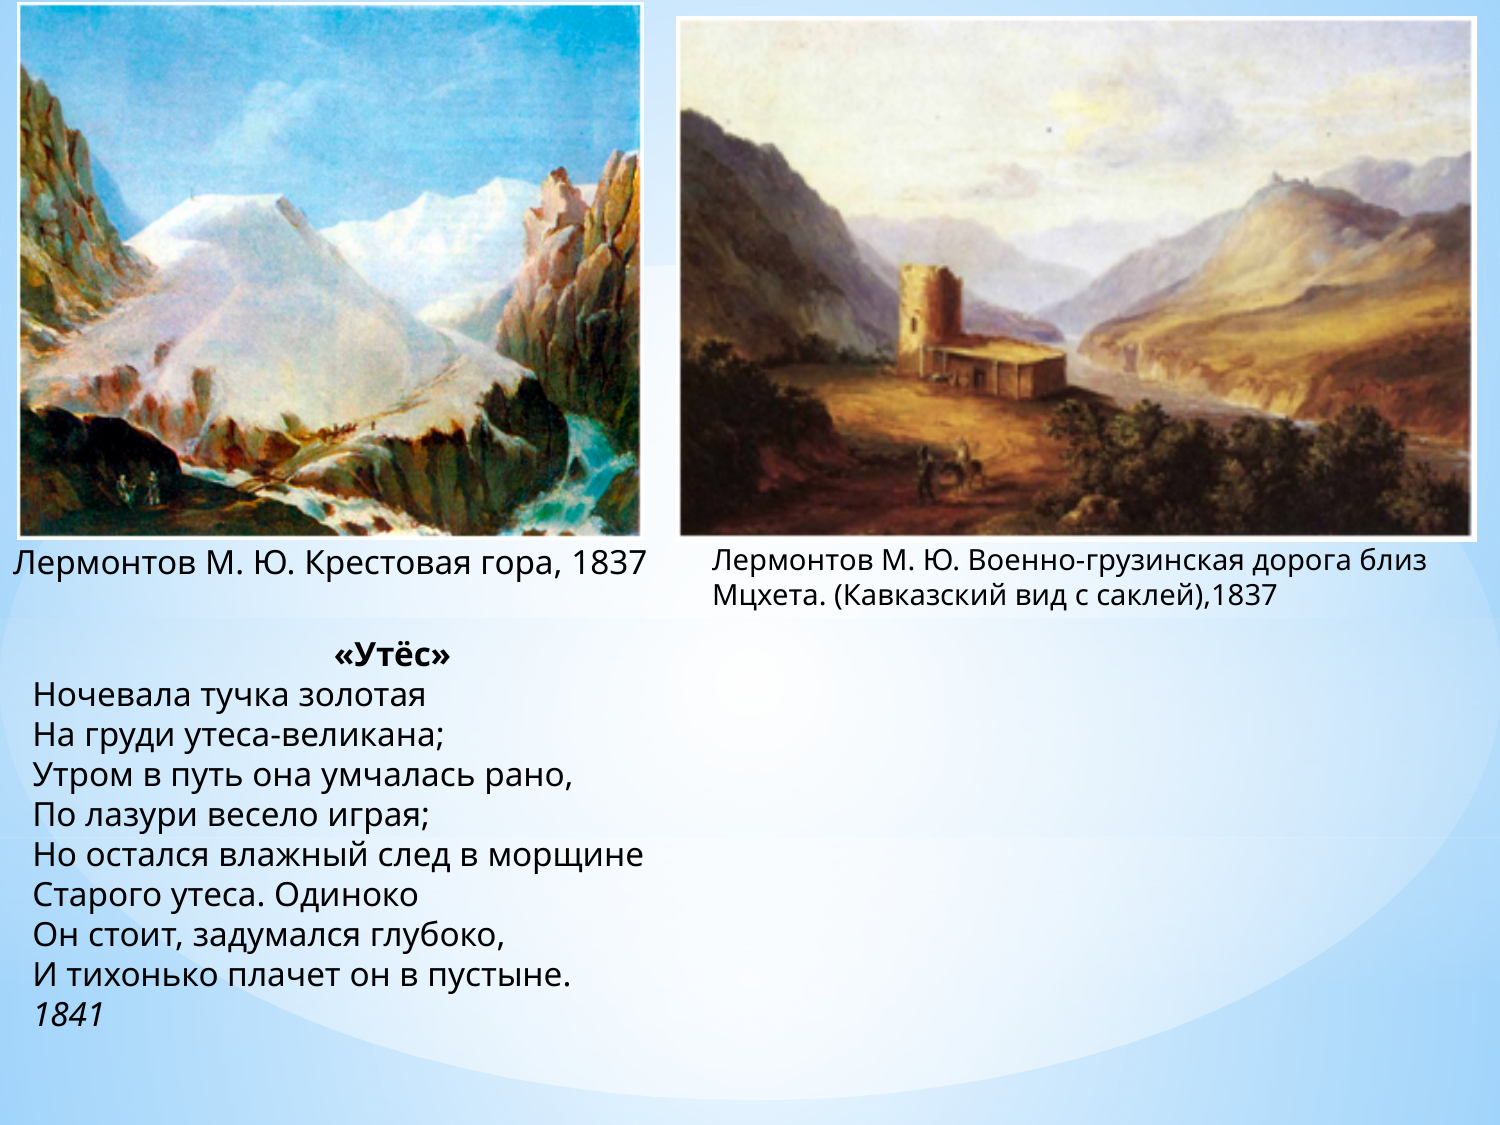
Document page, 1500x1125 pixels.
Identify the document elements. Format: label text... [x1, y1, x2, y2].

picture [17, 2, 644, 540]
text_box «Утёс» Ночевала тучка золотая На груди утеса-великана; Утром в путь она умчалась рано, По лазури весело играя; Но остался влажный след в морщине Старого утеса. Одиноко Он стоит, задумался глубоко, И тихонько плачет он в пустыне. 1841 [17, 626, 768, 1041]
text_box Лермонтов М. Ю. Военно-грузинская дорога близ Мцхета. (Кавказский вид с саклей),1837 [697, 549, 1448, 619]
picture [676, 16, 1477, 542]
text_box Лермонтов М. Ю. Крестовая гора, 1837 [0, 534, 664, 589]
